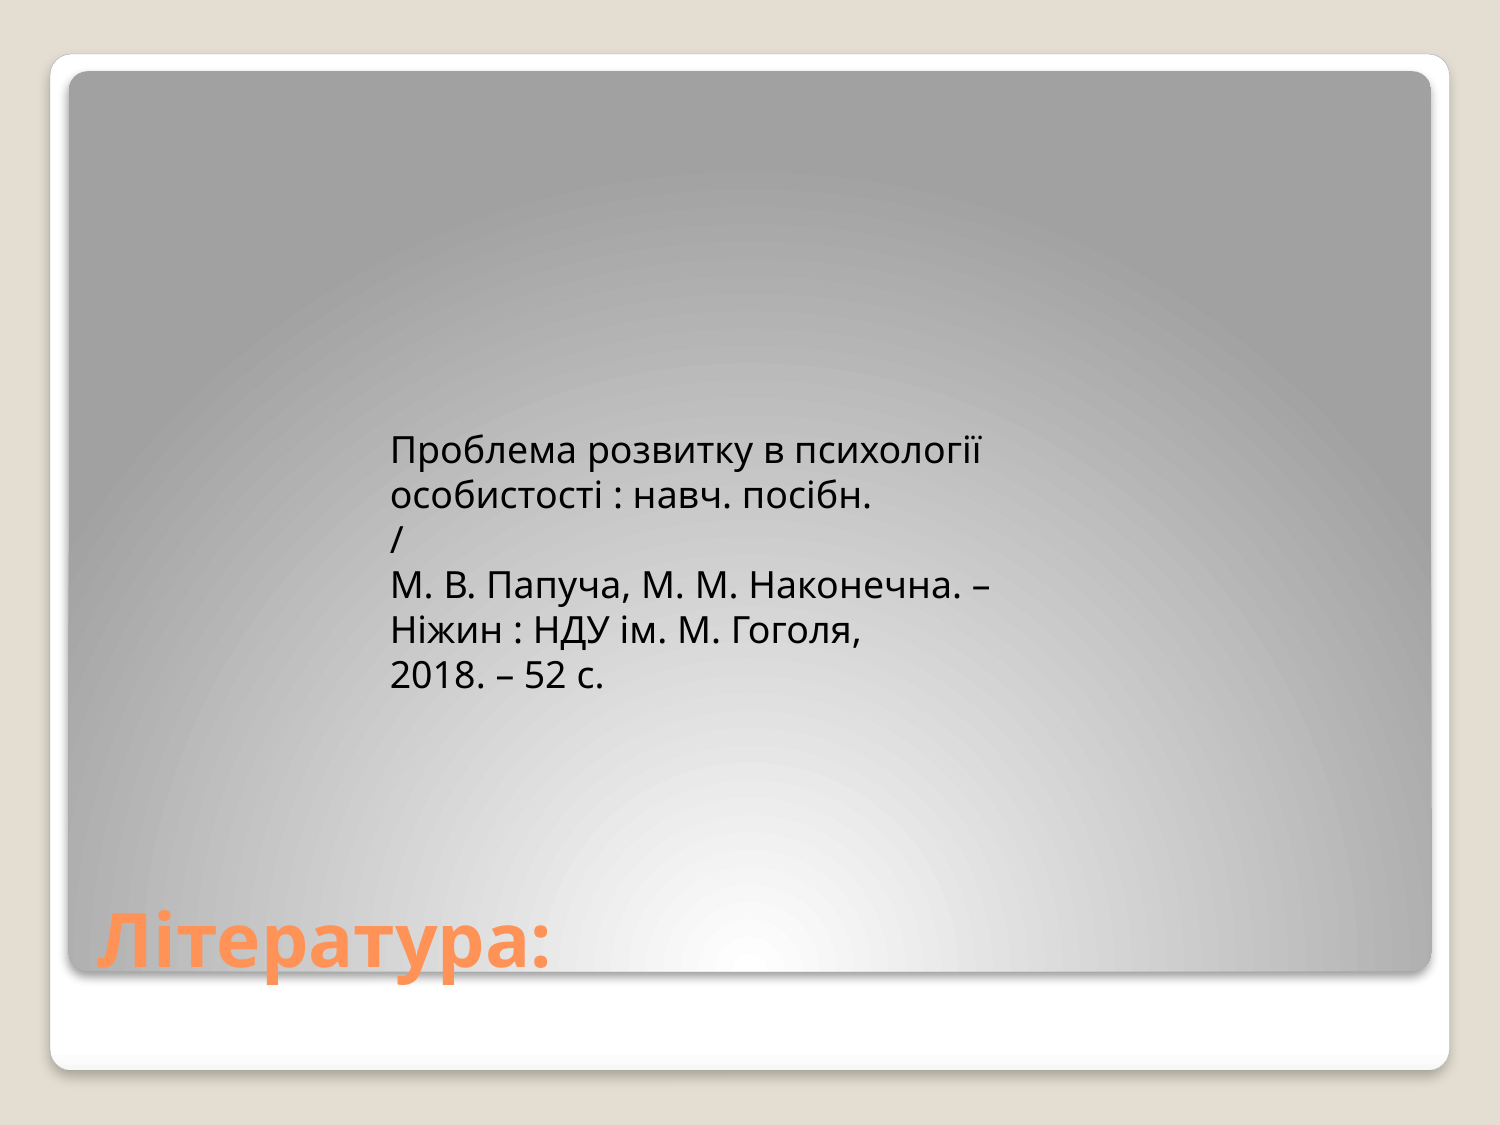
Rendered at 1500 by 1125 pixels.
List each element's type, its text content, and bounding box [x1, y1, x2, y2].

text_box Проблема розвитку в психології особистості : навч. посібн. / М. В. Папуча, М. М. Наконечна. – Ніжин : НДУ ім. М. Гоголя, 2018. – 52 с. [374, 418, 1125, 704]
title Література: [82, 817, 1425, 991]
